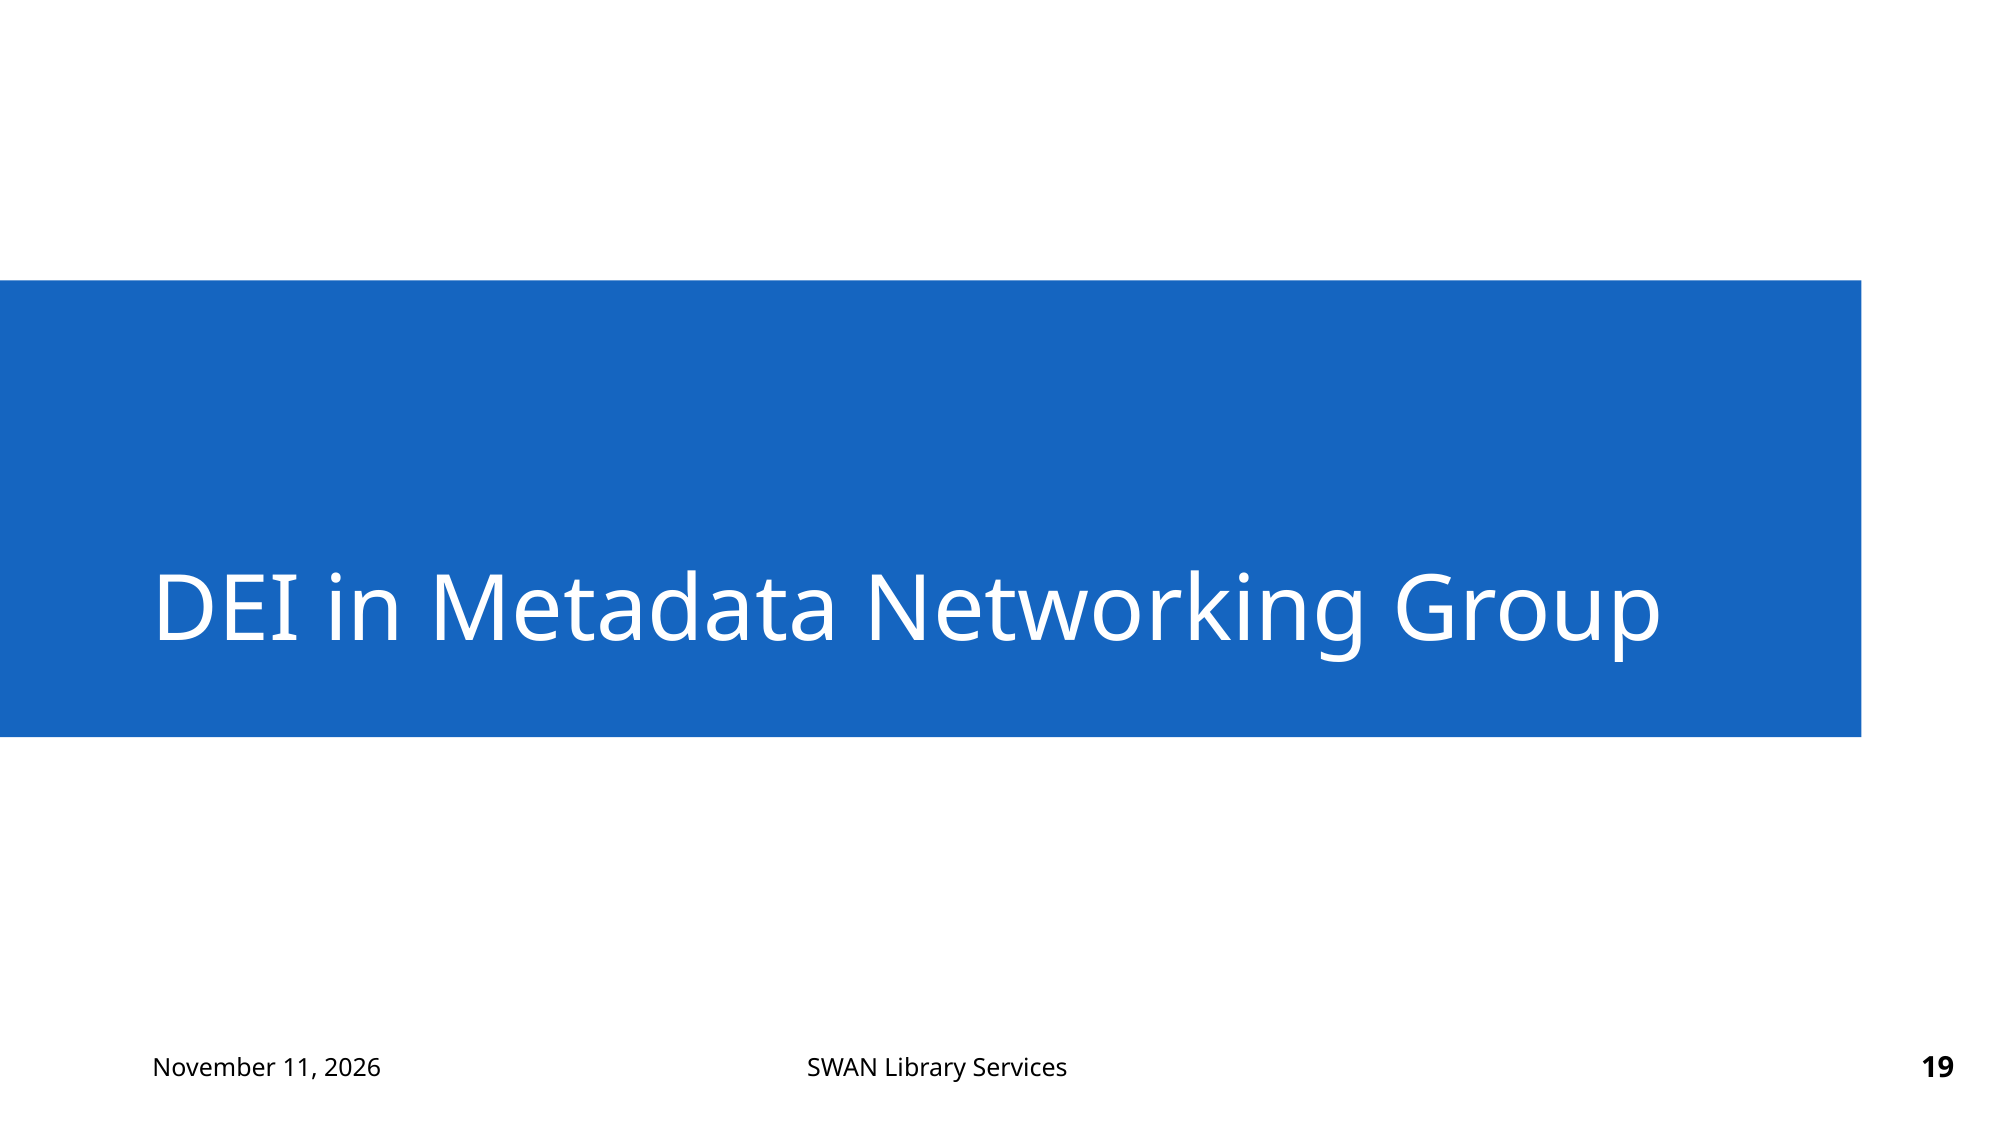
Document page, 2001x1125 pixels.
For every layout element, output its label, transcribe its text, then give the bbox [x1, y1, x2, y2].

title DEI in Metadata Networking Group [136, 280, 1862, 668]
slide_number 19 [1894, 1038, 1982, 1099]
footer SWAN Library Services [600, 1038, 1275, 1099]
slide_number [137, 1038, 588, 1099]
